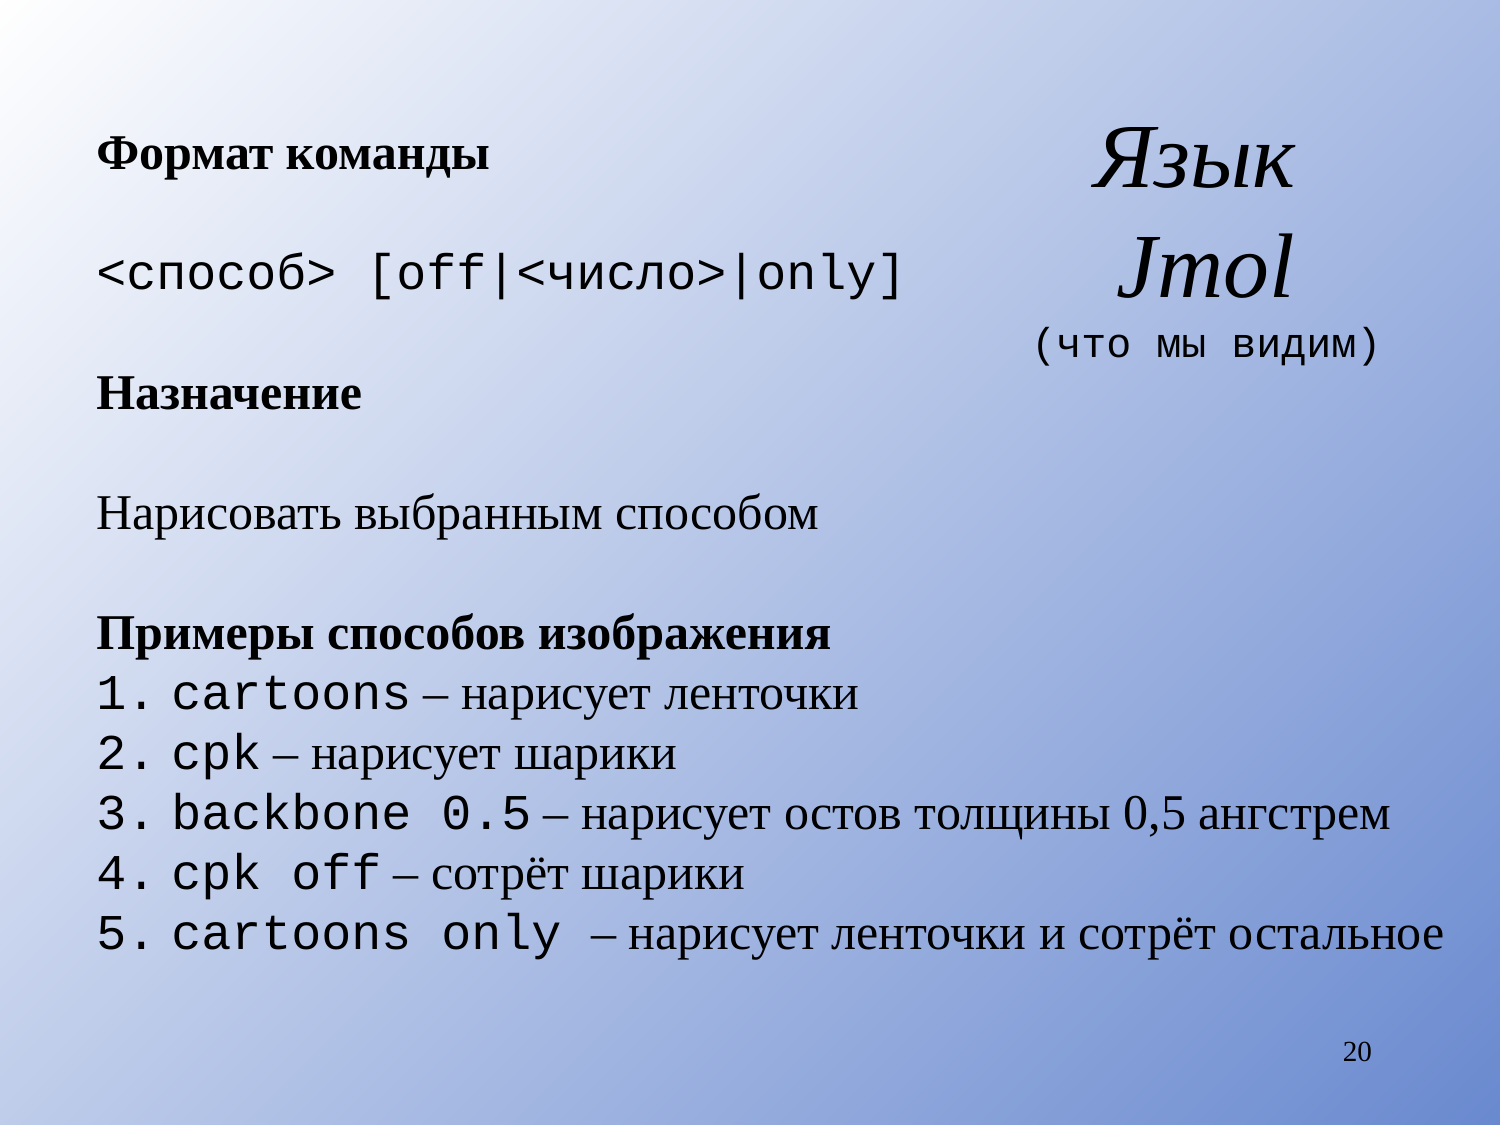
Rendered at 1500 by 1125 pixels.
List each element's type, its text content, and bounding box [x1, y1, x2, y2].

slide_number 20 [1074, 1024, 1388, 1101]
text_box Формат команды <cпособ> [off|<число>|only] Назначение Нарисовать выбранным способом Примеры способов изображения cartoons – нарисует ленточки cpk – нарисует шарики backbone 0.5 – нарисует остов толщины 0,5 ангстрем сpk off – сотрёт шарики cartoons only – нарисует ленточки и сотрёт остальное [81, 112, 1461, 968]
title Язык Jmol (что мы видим) [912, 0, 1500, 463]
